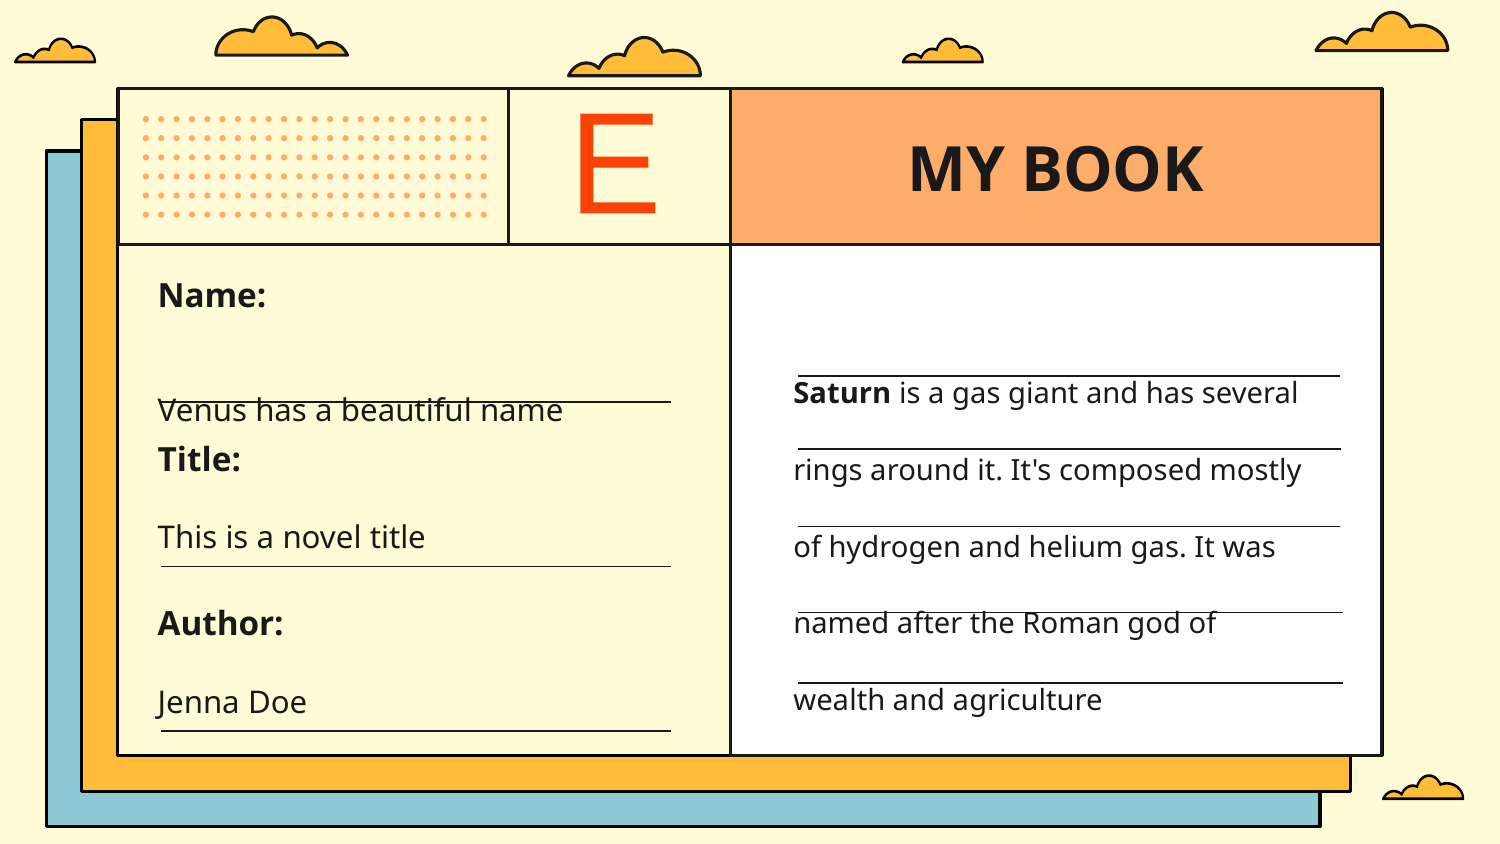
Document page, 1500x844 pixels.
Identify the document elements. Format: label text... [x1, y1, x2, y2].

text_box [797, 375, 1343, 684]
title Title: [142, 426, 672, 491]
subtitle Jenna Doe [142, 666, 672, 744]
subtitle Venus has a beautiful name [142, 338, 672, 415]
title MY BOOK [729, 88, 1382, 245]
subtitle This is a novel title [142, 502, 672, 579]
title Author: [142, 590, 672, 655]
subtitle Saturn is a gas giant and has several rings around it. It's composed mostly of hydrogen and helium gas. It was named after the Roman god of wealth and agriculture [778, 317, 1324, 683]
title Name: [142, 261, 672, 326]
